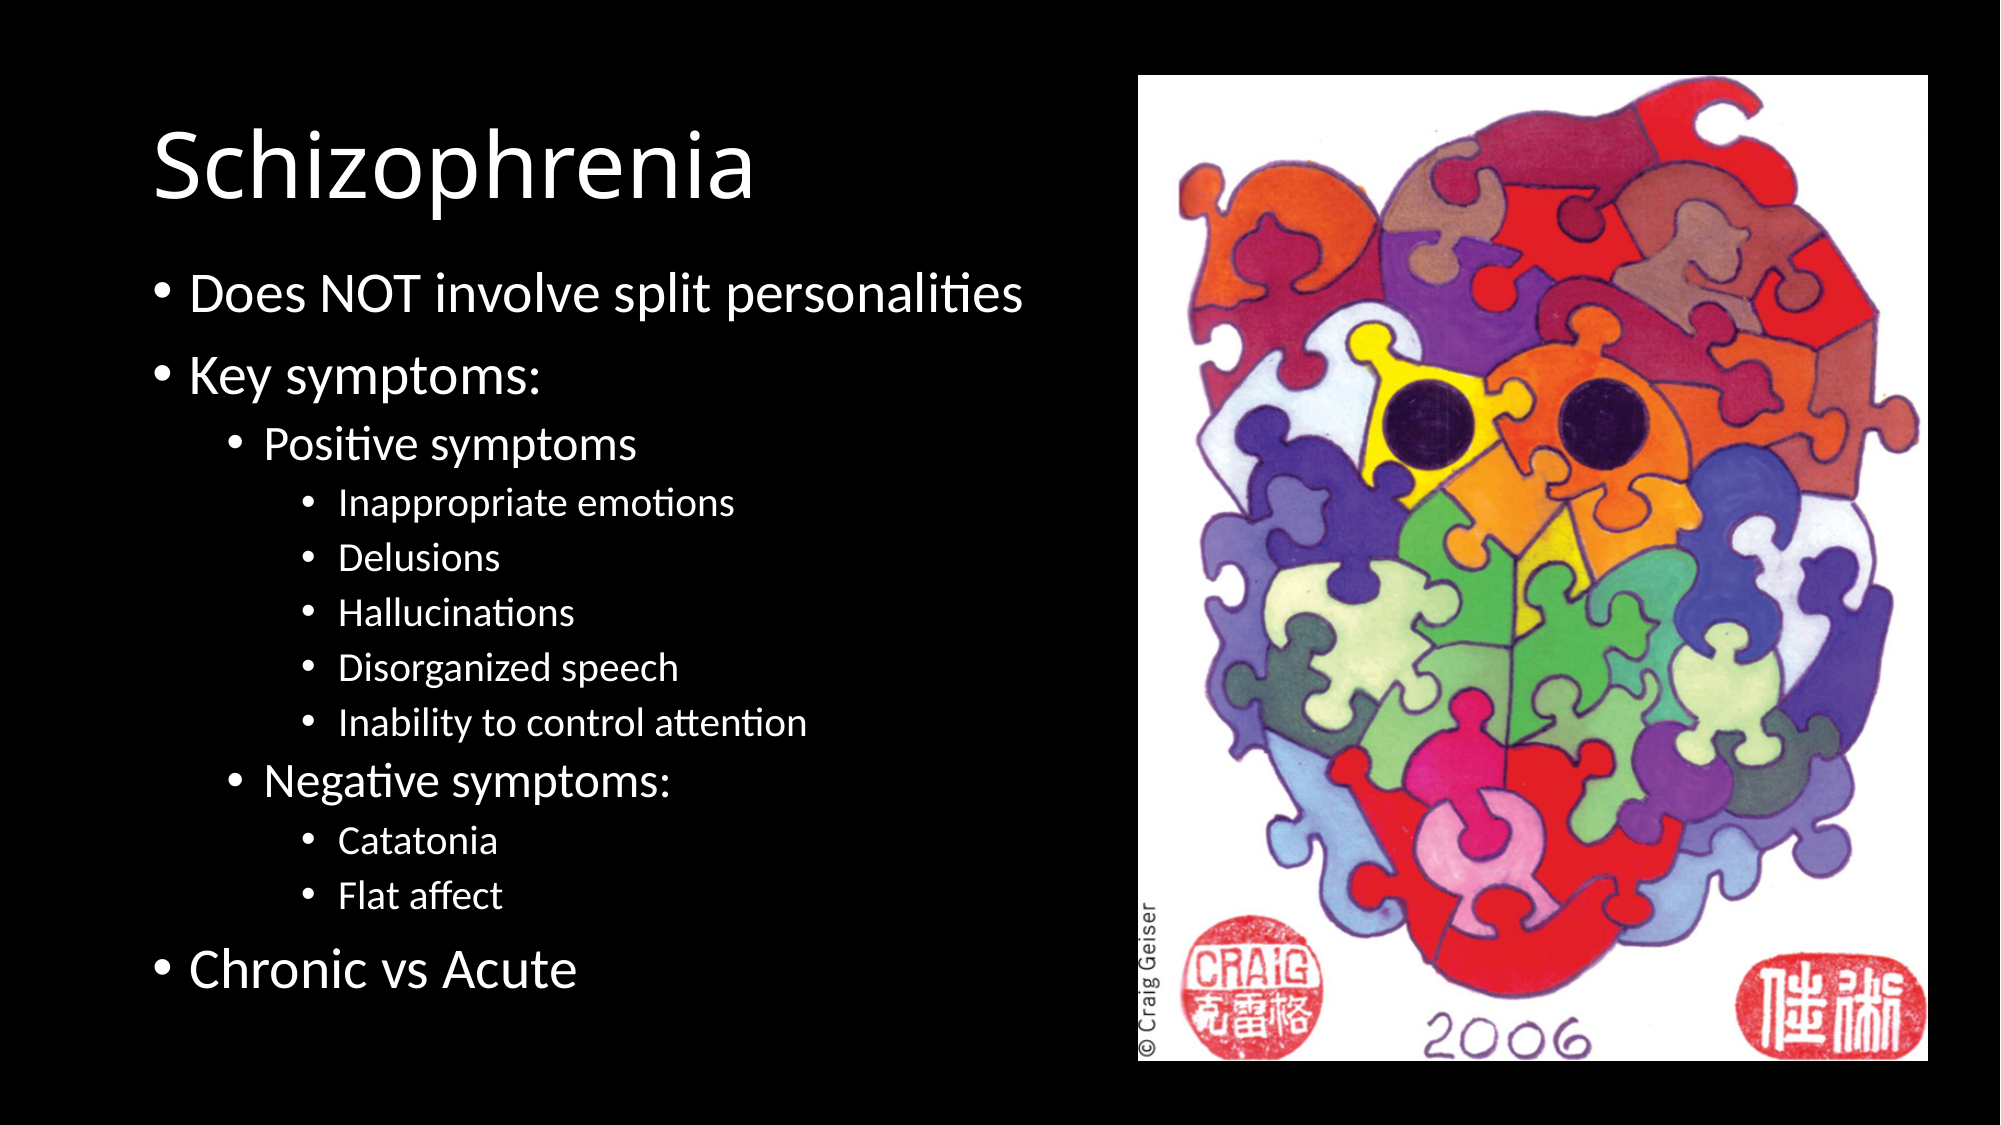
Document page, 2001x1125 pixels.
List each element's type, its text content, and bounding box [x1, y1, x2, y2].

picture [1138, 75, 1928, 1061]
title Schizophrenia [137, 59, 1863, 254]
list Does NOT involve split personalities Key symptoms: Positive symptoms Inappropriate emotions Delusions Hallucinations Disorganized speech Inability to control attention Negative symptoms: Catatonia Flat affect Chronic vs Acute [137, 254, 1138, 1014]
